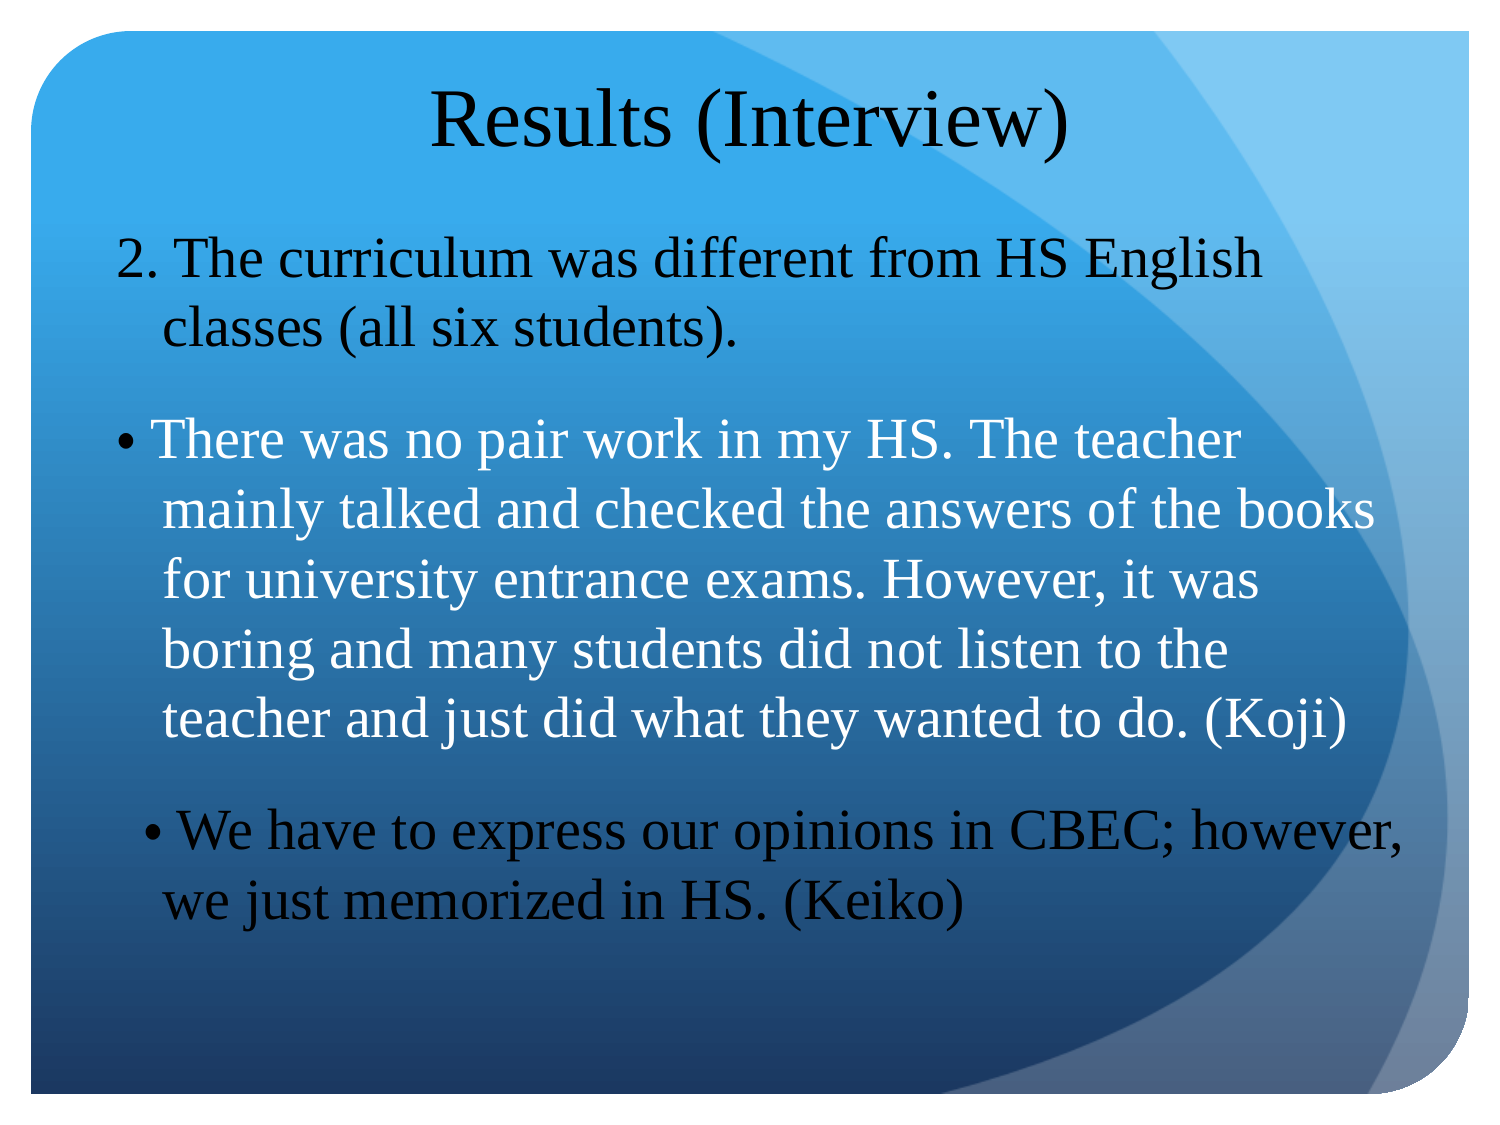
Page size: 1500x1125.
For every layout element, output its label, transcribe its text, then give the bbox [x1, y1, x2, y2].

list 2. The curriculum was different from HS English classes (all six students). ・There was no pair work in my HS. The teacher mainly talked and checked the answers of the books for university entrance exams. However, it was boring and many students did not listen to the teacher and just did what they wanted to do. (Koji) ・We have to express our opinions in CBEC; however, we just memorized in HS. (Keiko) [101, 211, 1421, 1020]
picture [24, 30, 1473, 1094]
title Results (Interview) [127, 62, 1372, 171]
